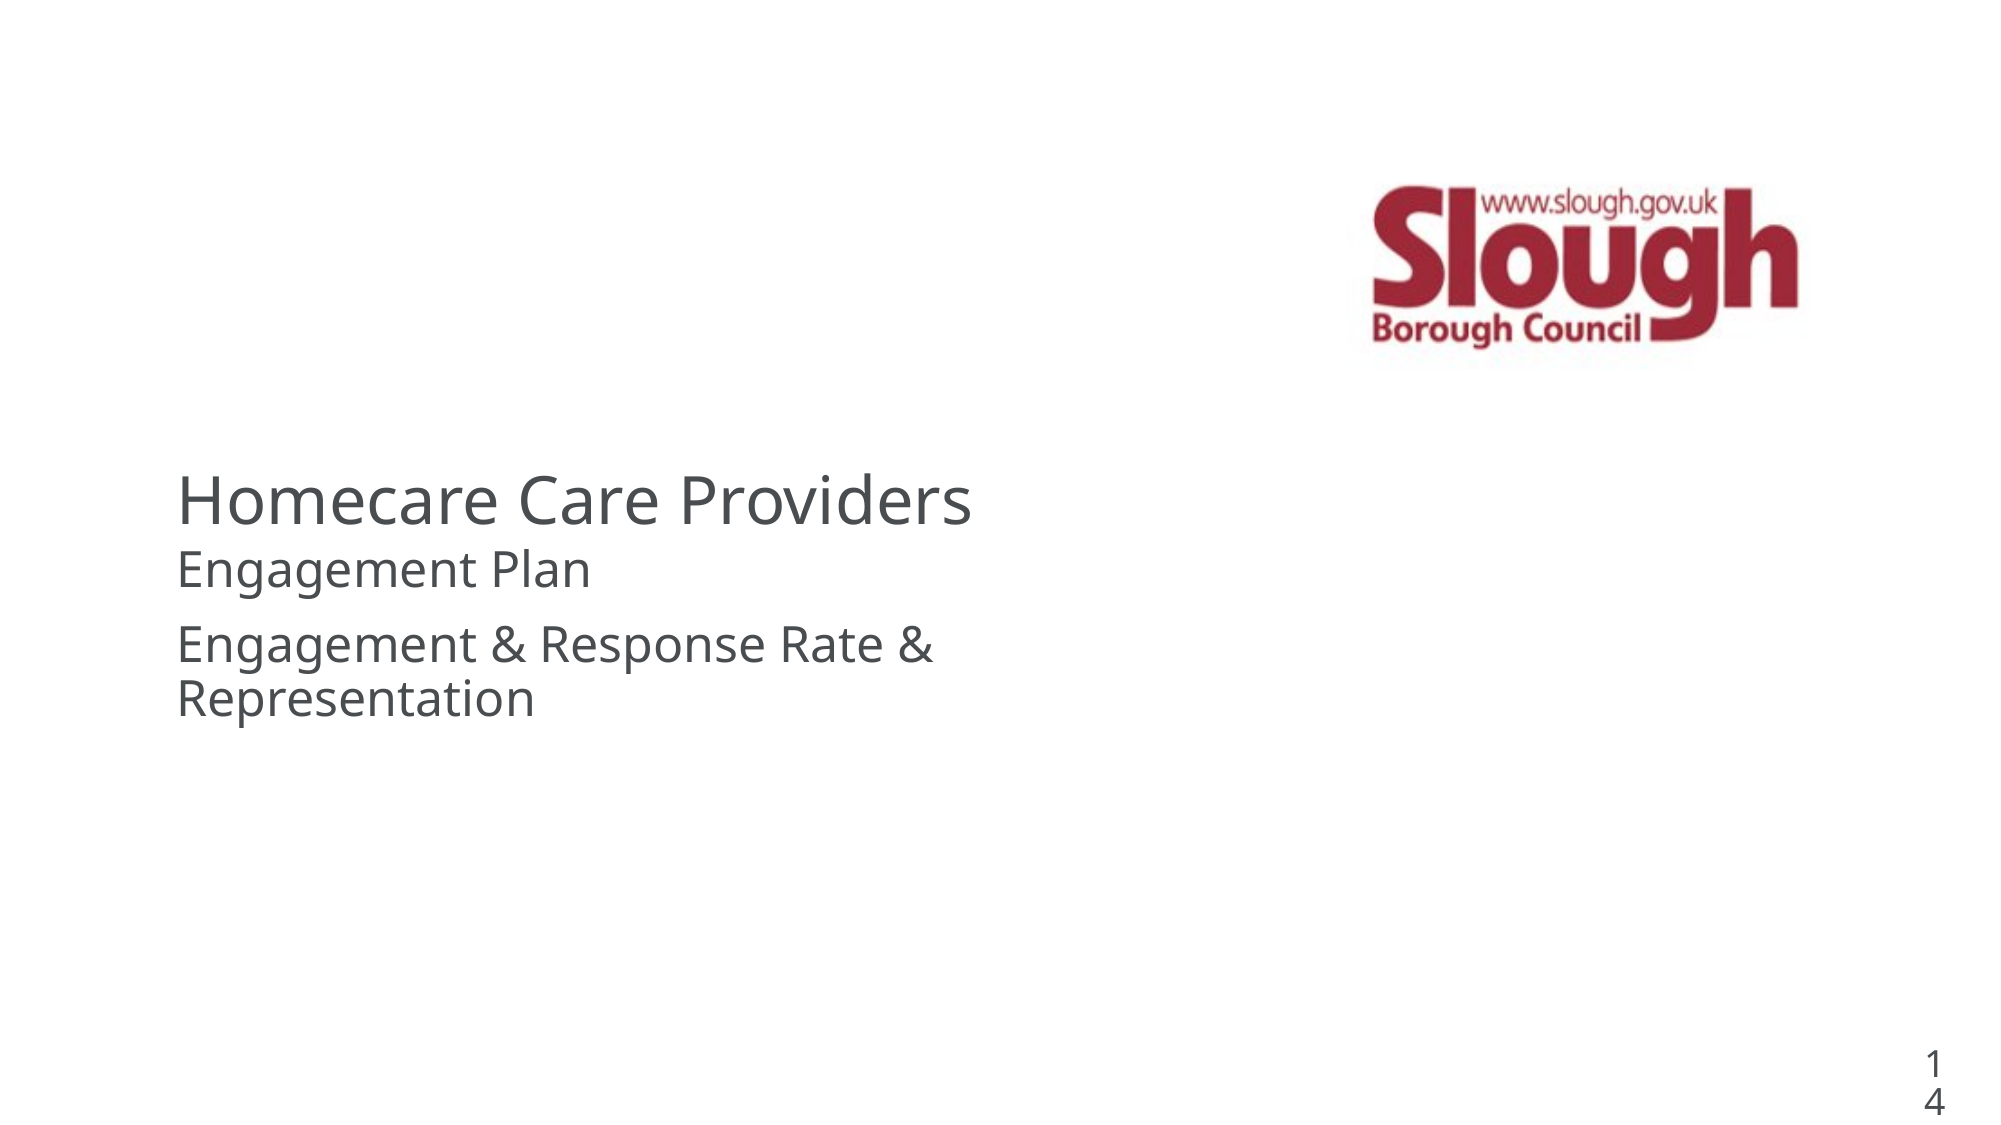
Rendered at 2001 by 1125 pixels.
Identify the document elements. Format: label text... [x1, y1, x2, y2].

list Engagement Plan Engagement & Response Rate & Representation [161, 544, 1321, 692]
title Homecare Care Providers [161, 391, 1321, 540]
picture [1346, 154, 1834, 371]
